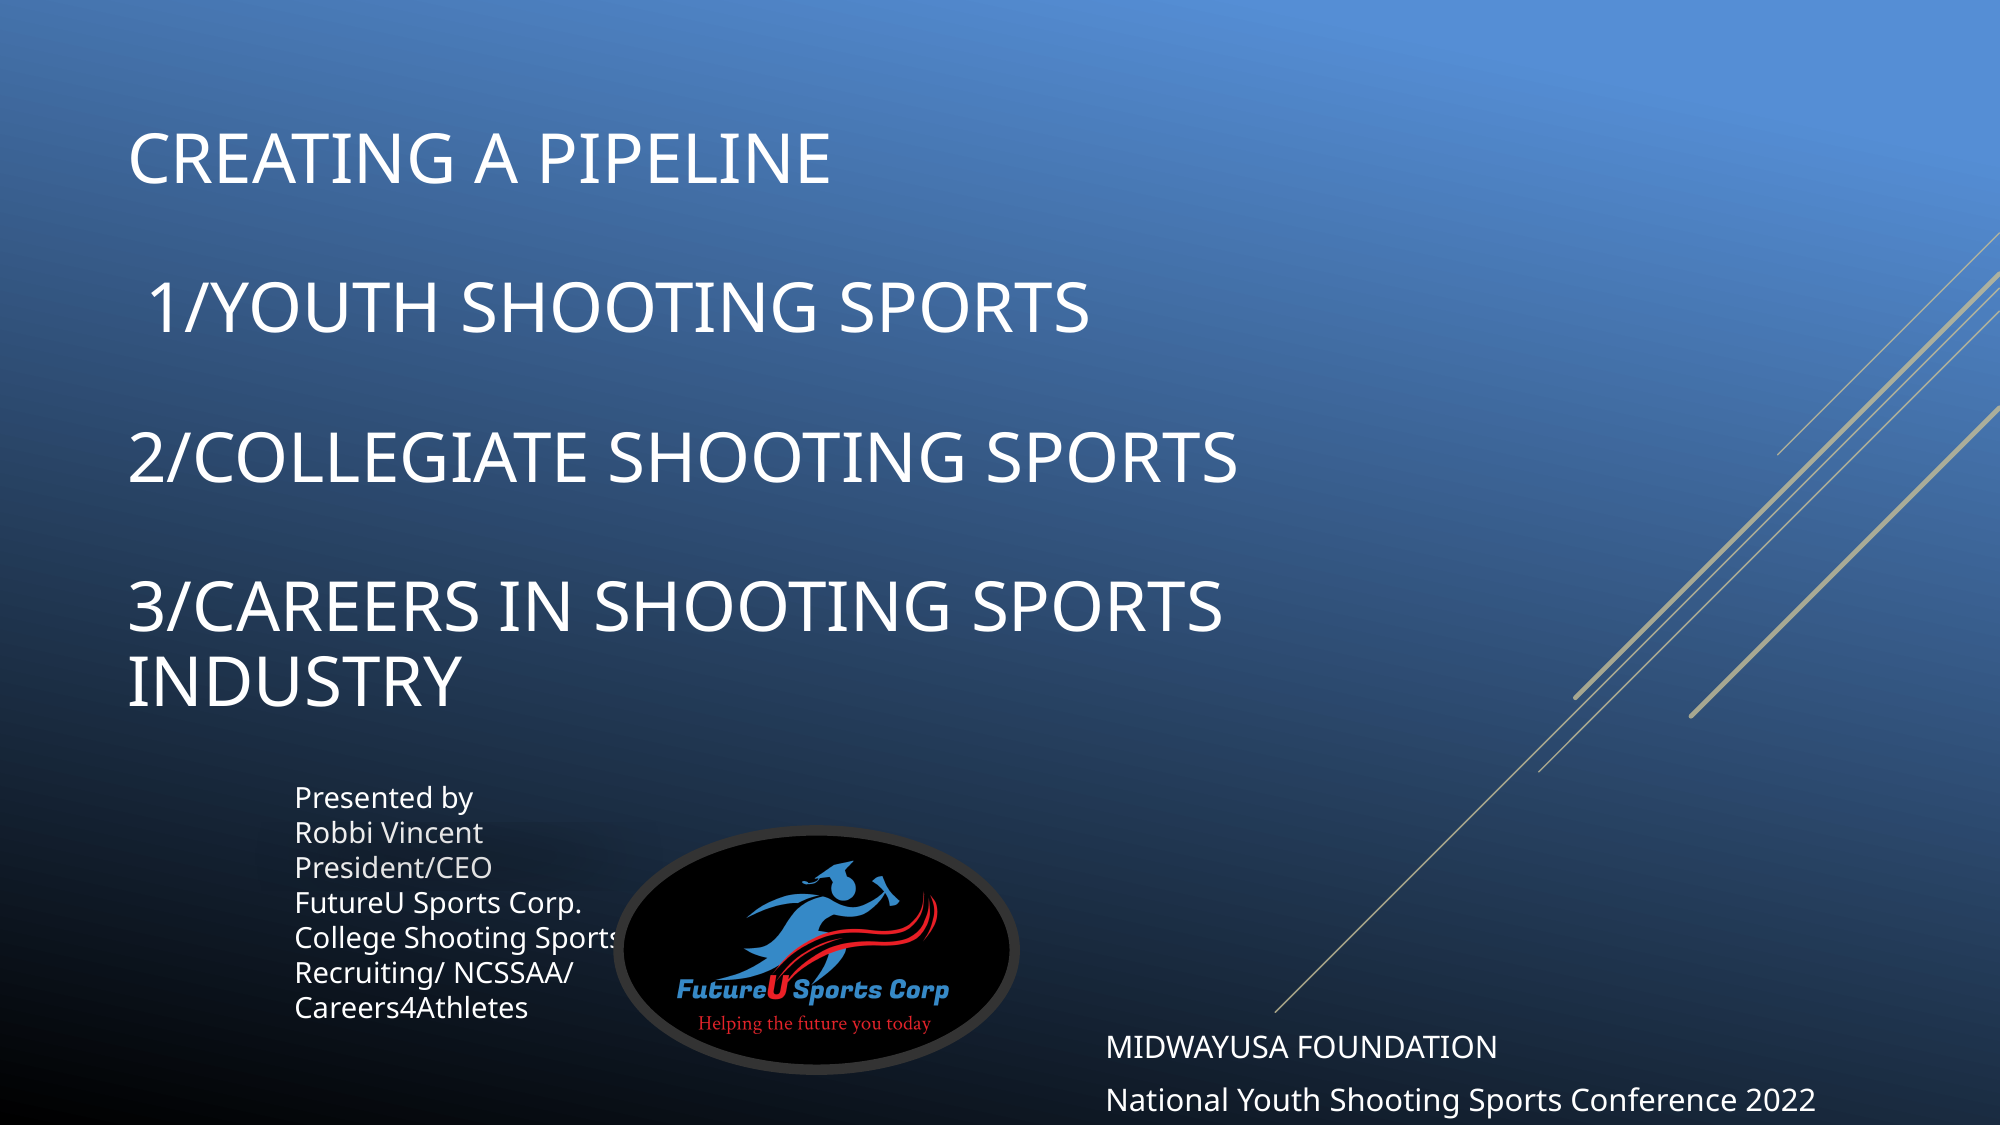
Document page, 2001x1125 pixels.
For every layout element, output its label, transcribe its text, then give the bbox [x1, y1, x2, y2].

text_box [1274, 232, 2000, 1013]
picture [618, 830, 1015, 1070]
text_box [0, 0, 2000, 1125]
text_box Presented by Robbi Vincent President/CEO FutureU Sports Corp. College Shooting Sports Recruiting/ NCSSAA/ Careers4Athletes [279, 771, 639, 1032]
subtitle MIDWAYUSA FOUNDATION National Youth Shooting Sports Conference 2022 [1090, 1019, 1837, 1125]
title Creating a Pipeline 1/Youth Shooting Sports 2/Collegiate Shooting Sports 3/Careers in Shooting Sports industry [112, 112, 1494, 729]
